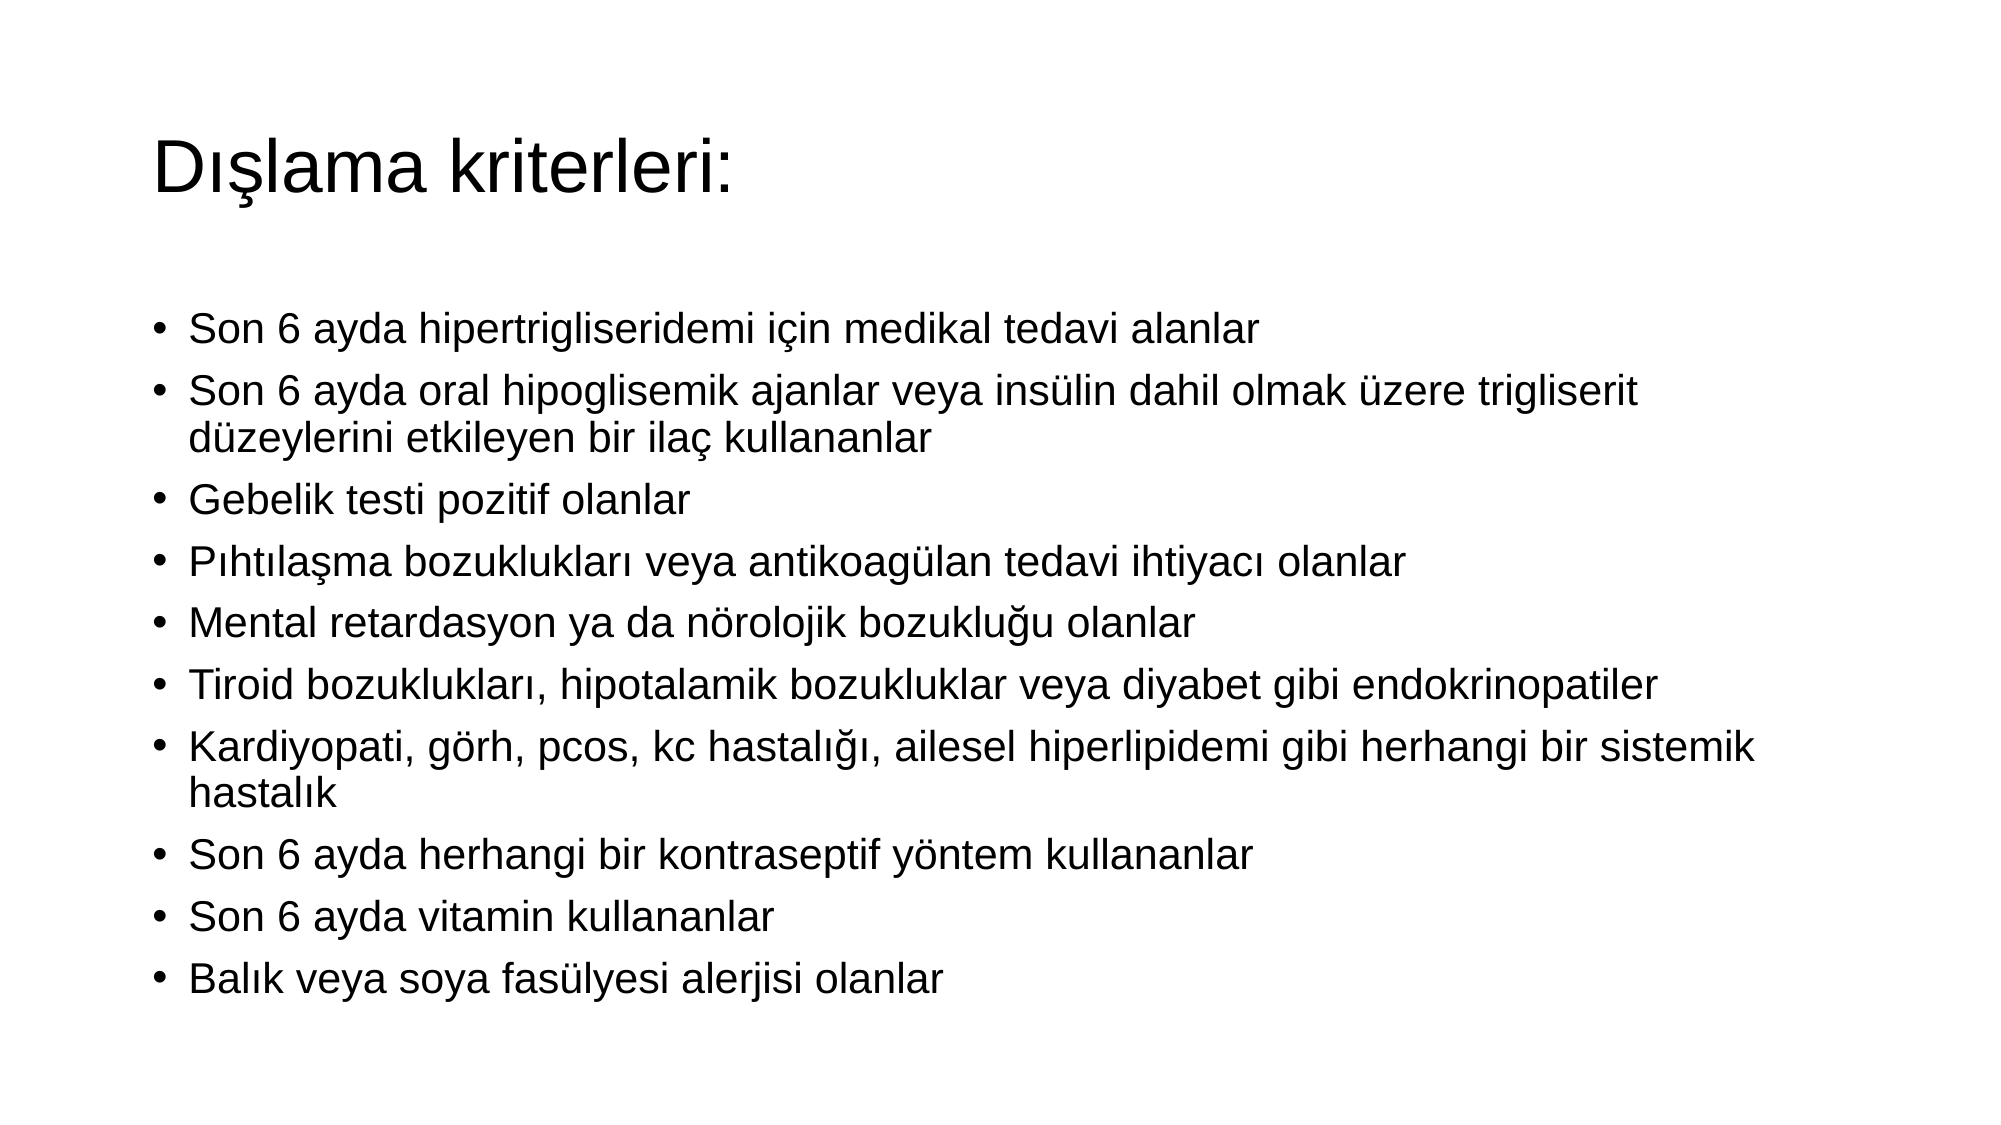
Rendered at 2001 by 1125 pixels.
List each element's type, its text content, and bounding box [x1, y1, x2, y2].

title Dışlama kriterleri: [137, 59, 1863, 278]
list Son 6 ayda hipertrigliseridemi için medikal tedavi alanlar Son 6 ayda oral hipoglisemik ajanlar veya insülin dahil olmak üzere trigliserit düzeylerini etkileyen bir ilaç kullananlar Gebelik testi pozitif olanlar Pıhtılaşma bozuklukları veya antikoagülan tedavi ihtiyacı olanlar Mental retardasyon ya da nörolojik bozukluğu olanlar Tiroid bozuklukları, hipotalamik bozukluklar veya diyabet gibi endokrinopatiler Kardiyopati, görh, pcos, kc hastalığı, ailesel hiperlipidemi gibi herhangi bir sistemik hastalık Son 6 ayda herhangi bir kontraseptif yöntem kullananlar Son 6 ayda vitamin kullananlar Balık veya soya fasülyesi alerjisi olanlar [137, 299, 1863, 1014]
